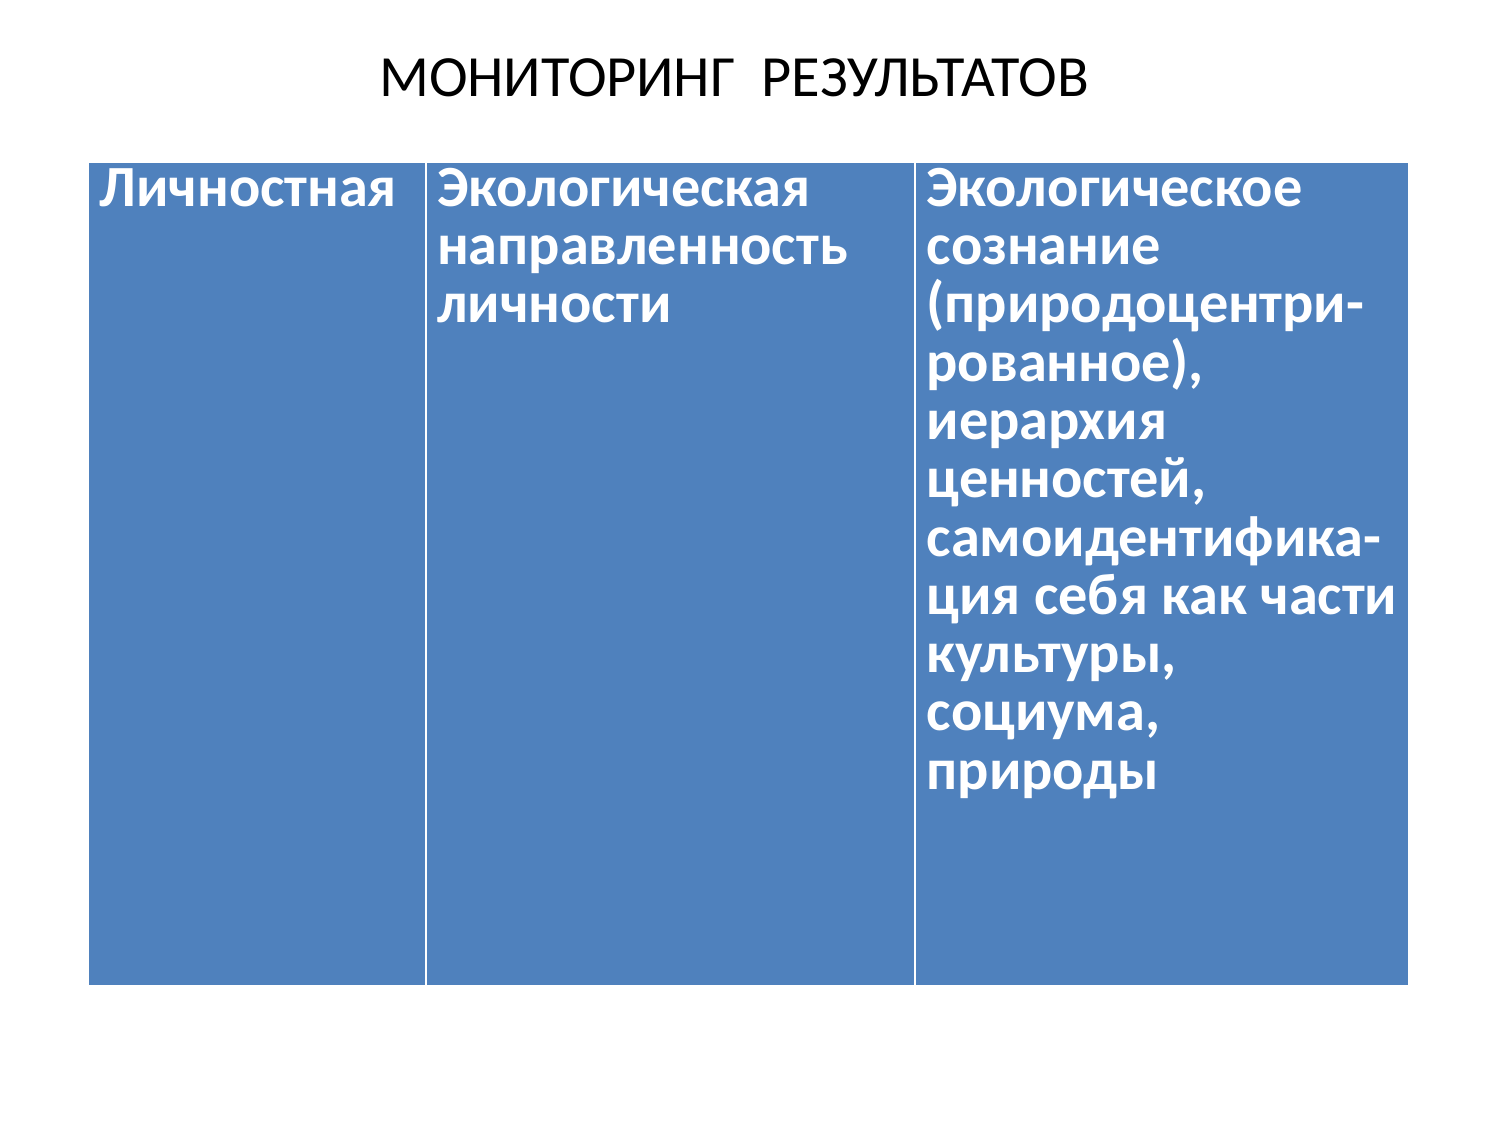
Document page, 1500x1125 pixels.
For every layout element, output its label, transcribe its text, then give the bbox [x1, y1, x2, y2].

text_box МОНИТОРИНГ РЕЗУЛЬТАТОВ [364, 30, 1104, 116]
table_header Экологическая направленность личности [427, 163, 914, 985]
table_header Экологическое сознание (природоцентри-рованное), иерархия ценностей, самоидентифика-ция себя как части культуры, социума, природы [916, 163, 1408, 985]
table_header Личностная [89, 163, 425, 985]
